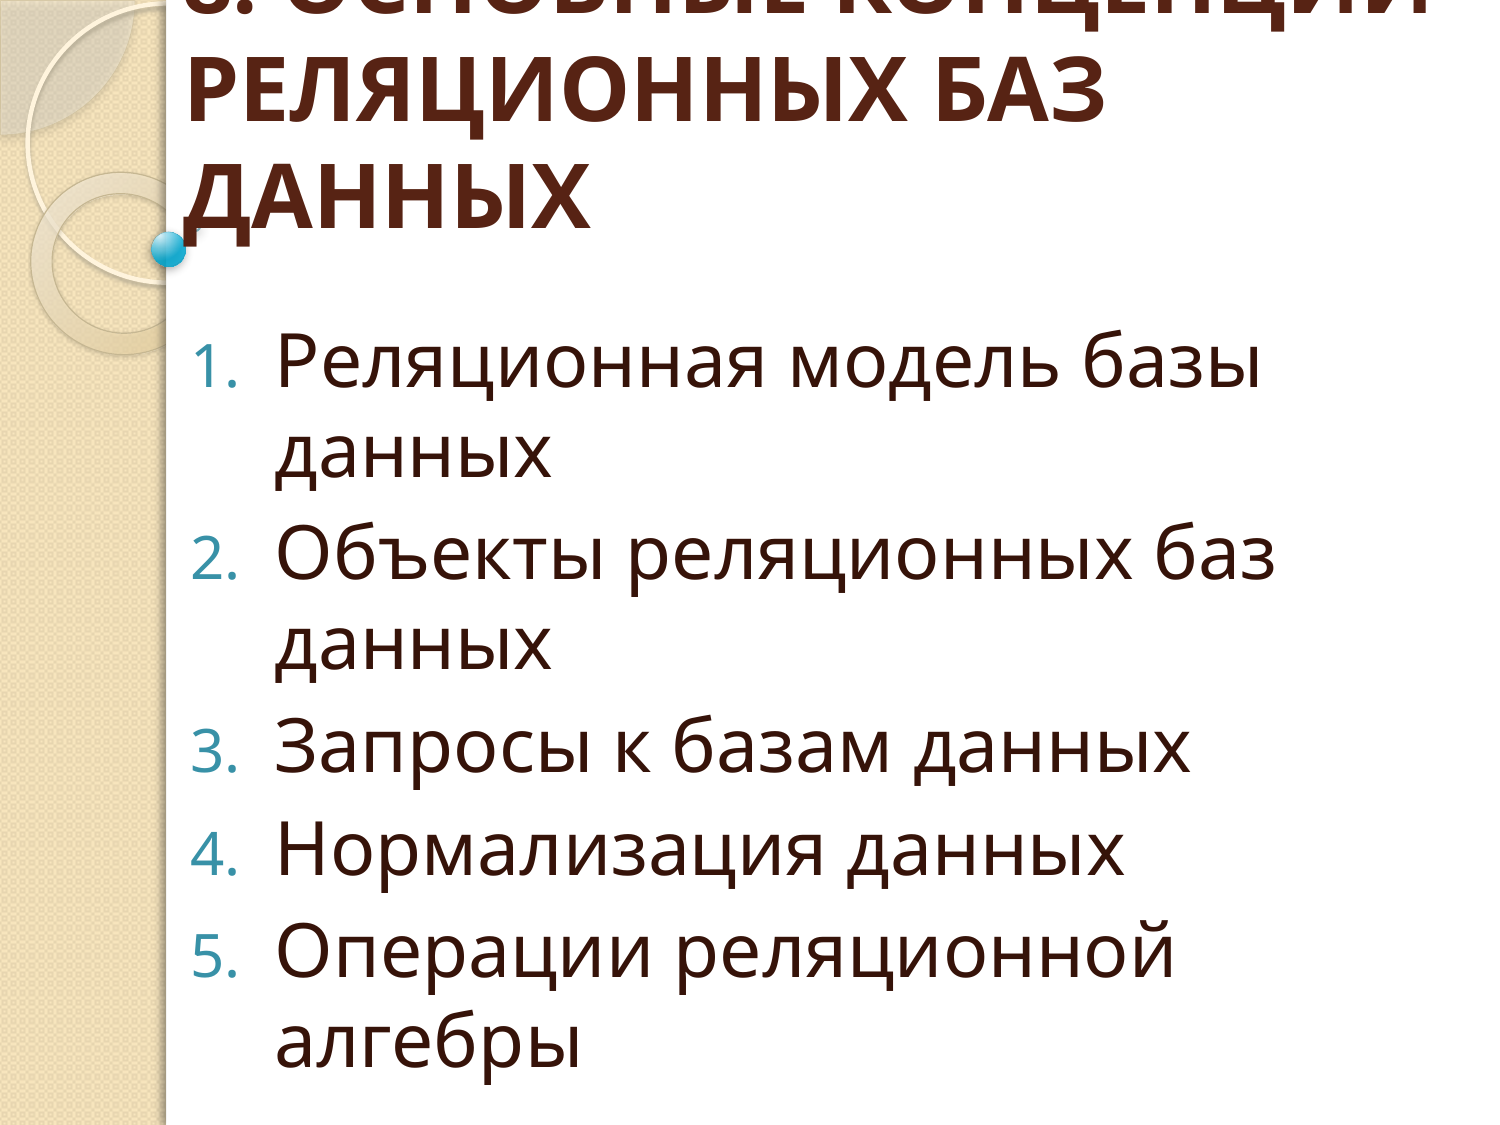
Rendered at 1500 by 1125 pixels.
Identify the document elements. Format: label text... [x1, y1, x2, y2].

title 3. ОСНОВНЫЕ КОНЦЕПЦИИ РЕЛЯЦИОННЫХ БАЗ ДАННЫХ [168, 12, 1492, 255]
subtitle Реляционная модель базы данных Объекты реляционных баз данных Запросы к базам данных Нормализация данных Операции реляционной алгебры [171, 312, 1483, 1035]
